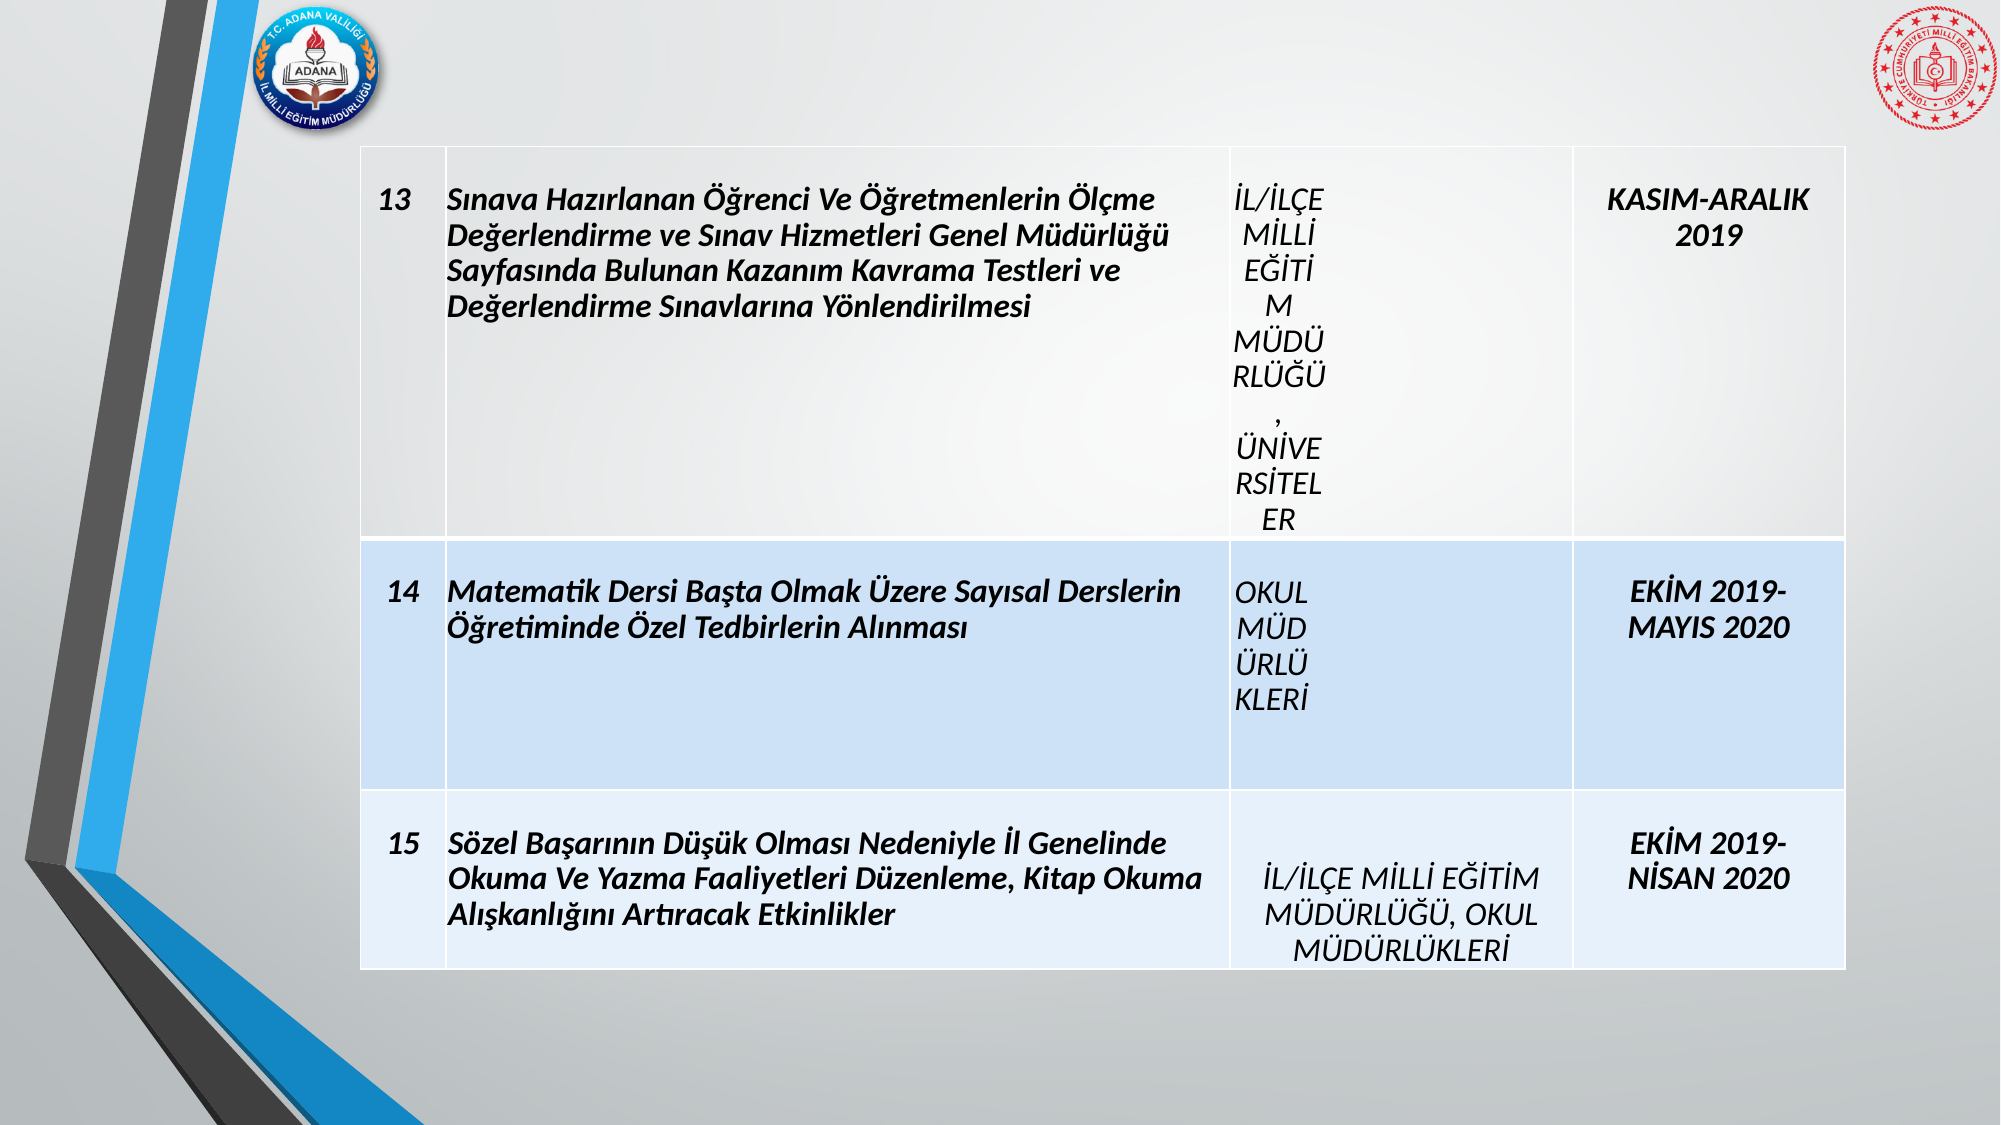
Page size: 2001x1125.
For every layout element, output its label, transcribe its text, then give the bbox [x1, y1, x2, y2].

picture [245, 0, 393, 144]
table_header 13 [361, 147, 445, 536]
table_cell EKİM 2019- NİSAN 2020 [1574, 791, 1844, 968]
table_cell 15 [361, 791, 445, 968]
table_header Sınava Hazırlanan Öğrenci Ve Öğretmenlerin Ölçme Değerlendirme ve Sınav Hizmetleri Genel Müdürlüğü Sayfasında Bulunan Kazanım Kavrama Testleri ve Değerlendirme Sınavlarına Yönlendirilmesi [447, 147, 1229, 536]
table_cell OKUL MÜDÜRLÜKLERİ [1231, 541, 1572, 789]
table_cell 14 [361, 541, 445, 789]
table_cell İL/İLÇE MİLLİ EĞİTİM MÜDÜRLÜĞÜ, OKUL MÜDÜRLÜKLERİ [1231, 791, 1572, 968]
table_cell EKİM 2019- MAYIS 2020 [1574, 541, 1844, 789]
table_cell Matematik Dersi Başta Olmak Üzere Sayısal Derslerin Öğretiminde Özel Tedbirlerin Alınması [447, 541, 1229, 789]
table_header İL/İLÇE MİLLİ EĞİTİM MÜDÜRLÜĞÜ, ÜNİVERSİTELER [1231, 147, 1572, 536]
table_cell Sözel Başarının Düşük Olması Nedeniyle İl Genelinde Okuma Ve Yazma Faaliyetleri Düzenleme, Kitap Okuma Alışkanlığını Artıracak Etkinlikler [447, 791, 1229, 968]
table_header KASIM-ARALIK 2019 [1574, 147, 1844, 536]
picture [1872, 5, 1998, 131]
